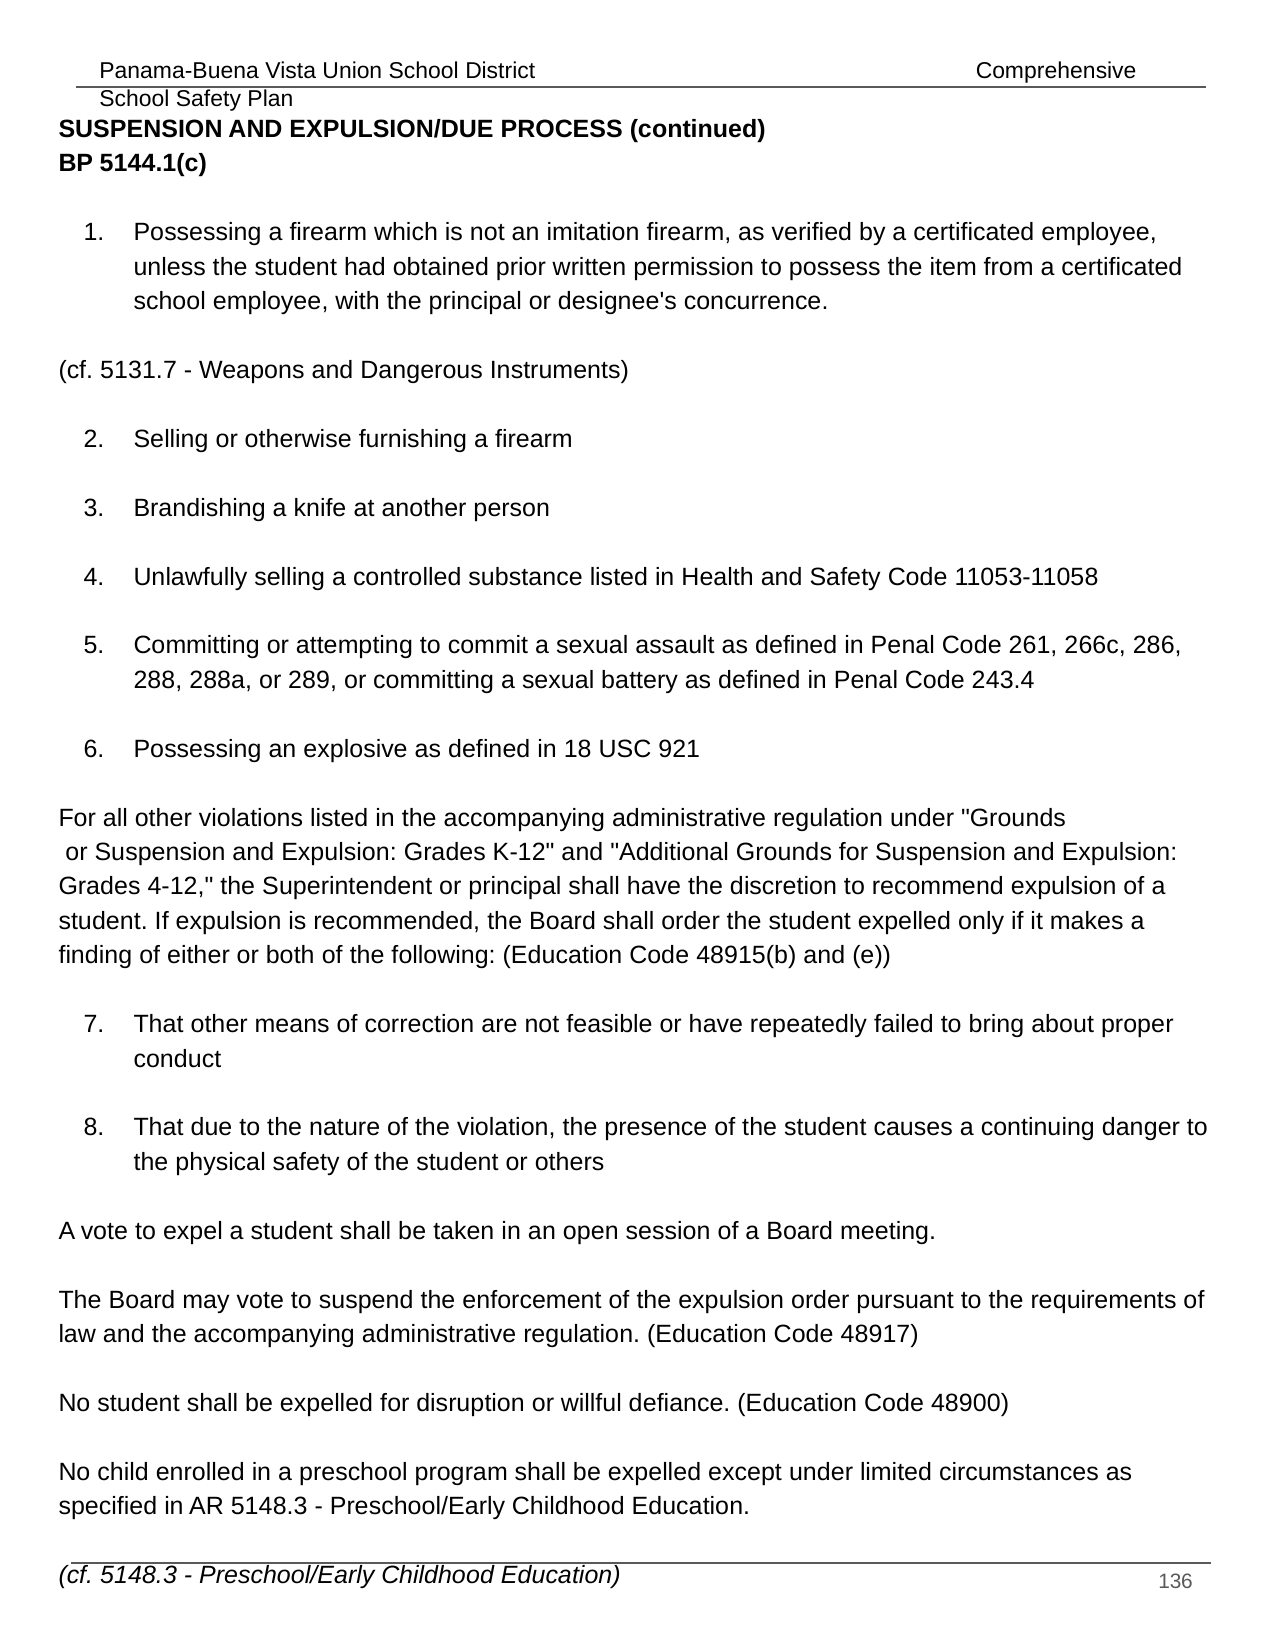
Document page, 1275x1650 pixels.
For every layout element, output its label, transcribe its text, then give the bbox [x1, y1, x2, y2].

slide_number ‹#› [1131, 1552, 1208, 1623]
list SUSPENSION AND EXPULSION/DUE PROCESS (continued) BP 5144.1(c) Possessing a firearm which is not an imitation firearm, as verified by a certificated employee, unless the student had obtained prior written permission to possess the item from a certificated school employee, with the principal or designee's concurrence. (cf. 5131.7 - Weapons and Dangerous Instruments) Selling or otherwise furnishing a firearm Brandishing a knife at another person Unlawfully selling a controlled substance listed in Health and Safety Code 11053-11058 Committing or attempting to commit a sexual assault as defined in Penal Code 261, 266c, 286, 288, 288a, or 289, or committing a sexual battery as defined in Penal Code 243.4 Possessing an explosive as defined in 18 USC 921 For all other violations listed in the accompanying administrative regulation under "Grounds or Suspension and Expulsion: Grades K-12" and "Additional Grounds for Suspension and Expulsion: Grades 4-12," the Superintendent or principal shall have the discretion to recommend expulsion of a student. If expulsion is recommended, the Board shall order the student expelled only if it makes a finding of either or both of the following: (Education Code 48915(b) and (e)) That other means of correction are not feasible or have repeatedly failed to bring about proper conduct That due to the nature of the violation, the presence of the student causes a continuing danger to the physical safety of the student or others A vote to expel a student shall be taken in an open session of a Board meeting. The Board may vote to suspend the enforcement of the expulsion order pursuant to the requirements of law and the accompanying administrative regulation. (Education Code 48917) No student shall be expelled for disruption or willful defiance. (Education Code 48900) No child enrolled in a preschool program shall be expelled except under limited circumstances as specified in AR 5148.3 - Preschool/Early Childhood Education. (cf. 5148.3 - Preschool/Early Childhood Education) [43, 93, 1232, 1545]
